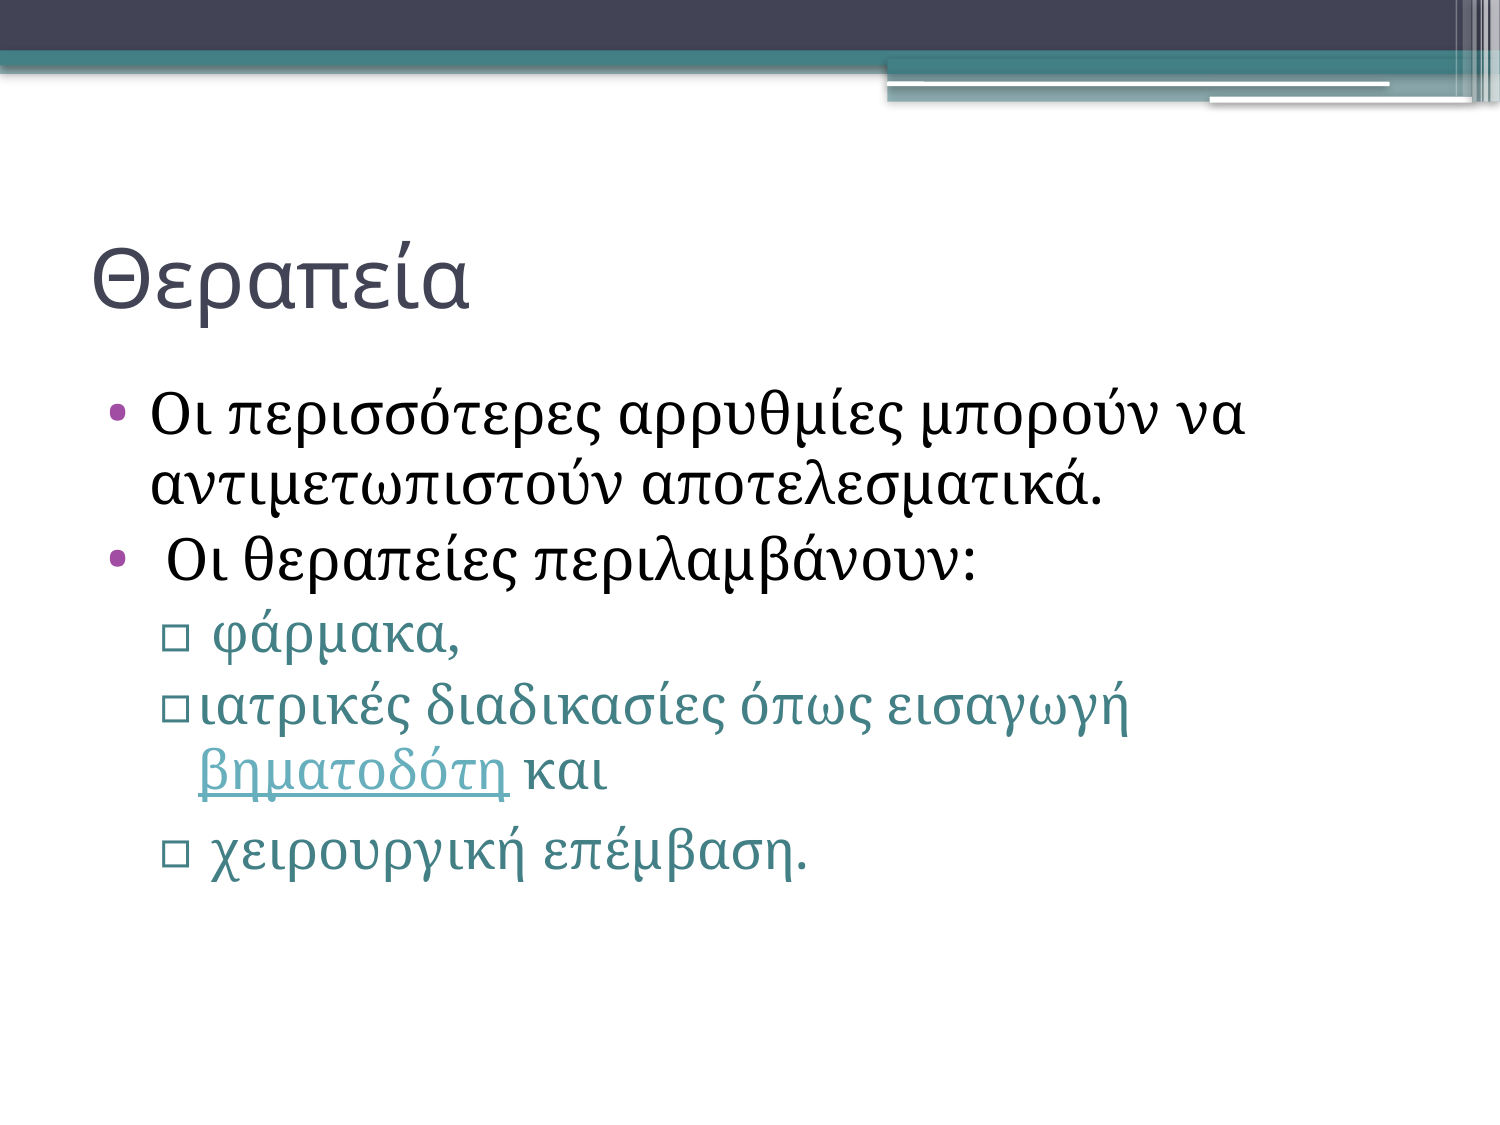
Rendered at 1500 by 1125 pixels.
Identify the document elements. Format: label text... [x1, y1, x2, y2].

list Οι περισσότερες αρρυθμίες μπορούν να αντιμετωπιστούν αποτελεσματικά. Οι θεραπείες περιλαμβάνουν: φάρμακα, ιατρικές διαδικασίες όπως εισαγωγή βηματοδότη και χειρουργική επέμβαση. [75, 368, 1425, 1079]
title Θεραπεία [75, 187, 1425, 363]
